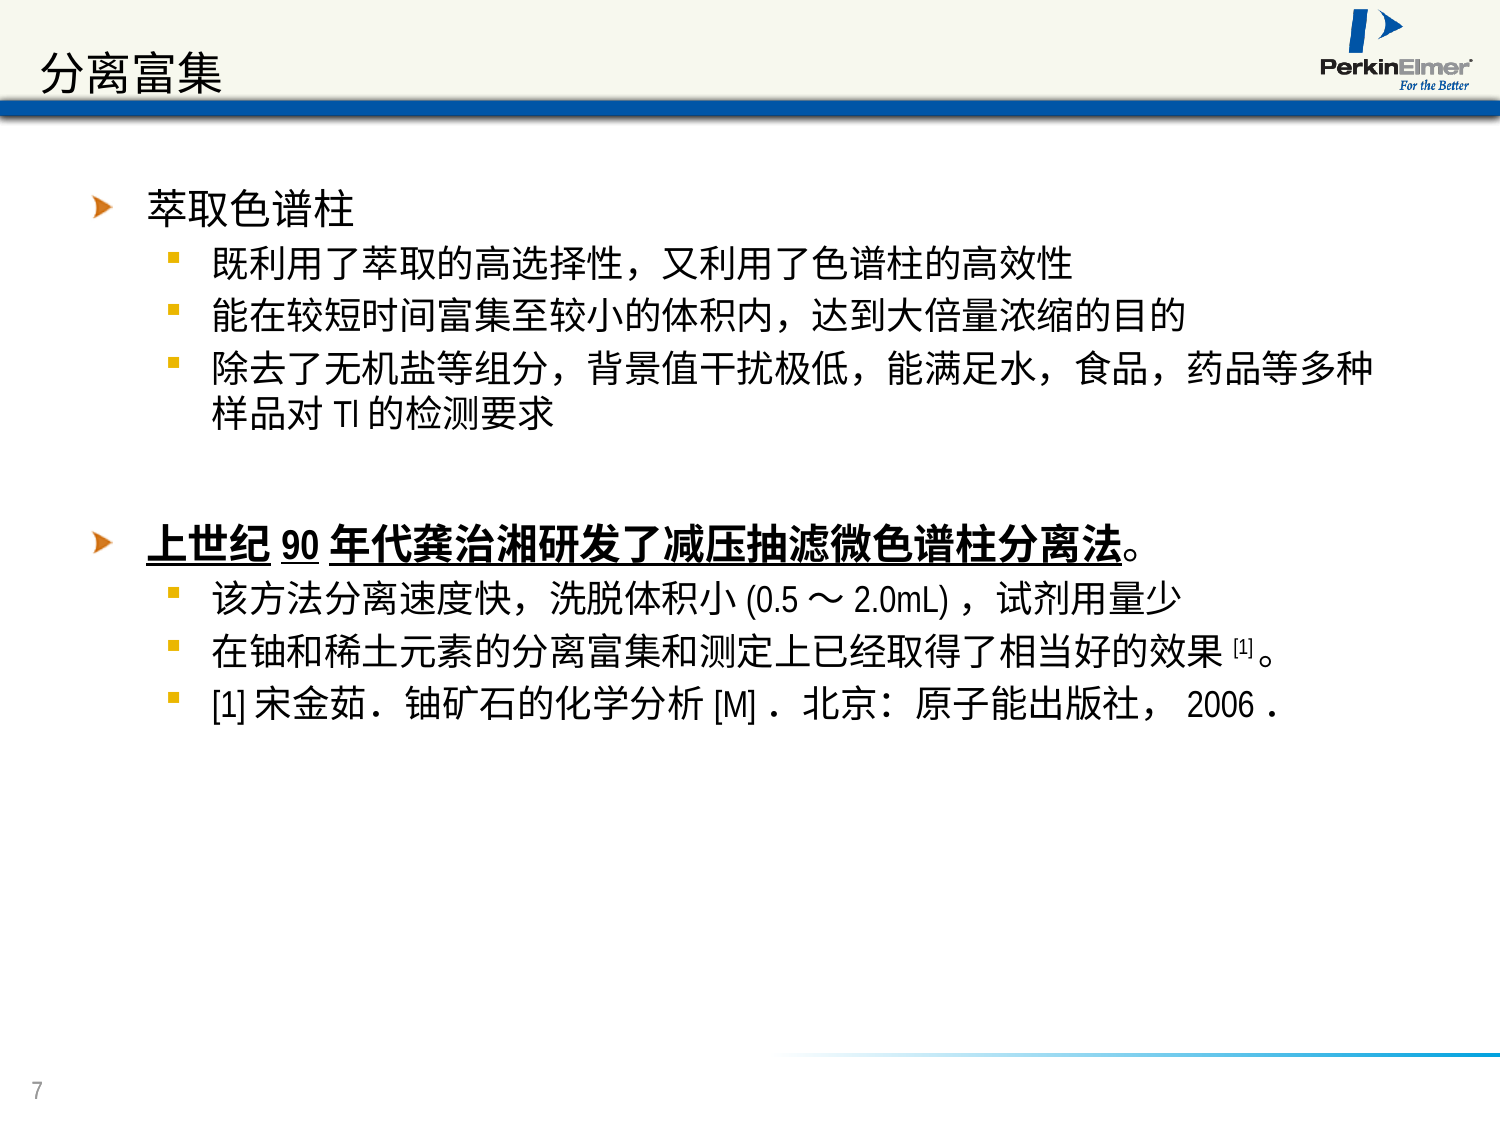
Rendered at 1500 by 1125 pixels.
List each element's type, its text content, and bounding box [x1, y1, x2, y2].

title 分离富集 [24, 6, 1425, 107]
picture [90, 192, 113, 223]
picture [1314, 4, 1476, 94]
picture [90, 528, 113, 558]
list 萃取色谱柱 既利用了萃取的高选择性，又利用了色谱柱的高效性 能在较短时间富集至较小的体积内，达到大倍量浓缩的目的 除去了无机盐等组分，背景值干扰极低，能满足水，食品，药品等多种样品对Tl的检测要求 上世纪90年代龚治湘研发了减压抽滤微色谱柱分离法。 该方法分离速度快，洗脱体积小(0.5～2.0mL)，试剂用量少 在铀和稀土元素的分离富集和测定上已经取得了相当好的效果[1]。 [1]宋金茹．铀矿石的化学分析[M]．北京：原子能出版社，2006． [75, 174, 1425, 918]
